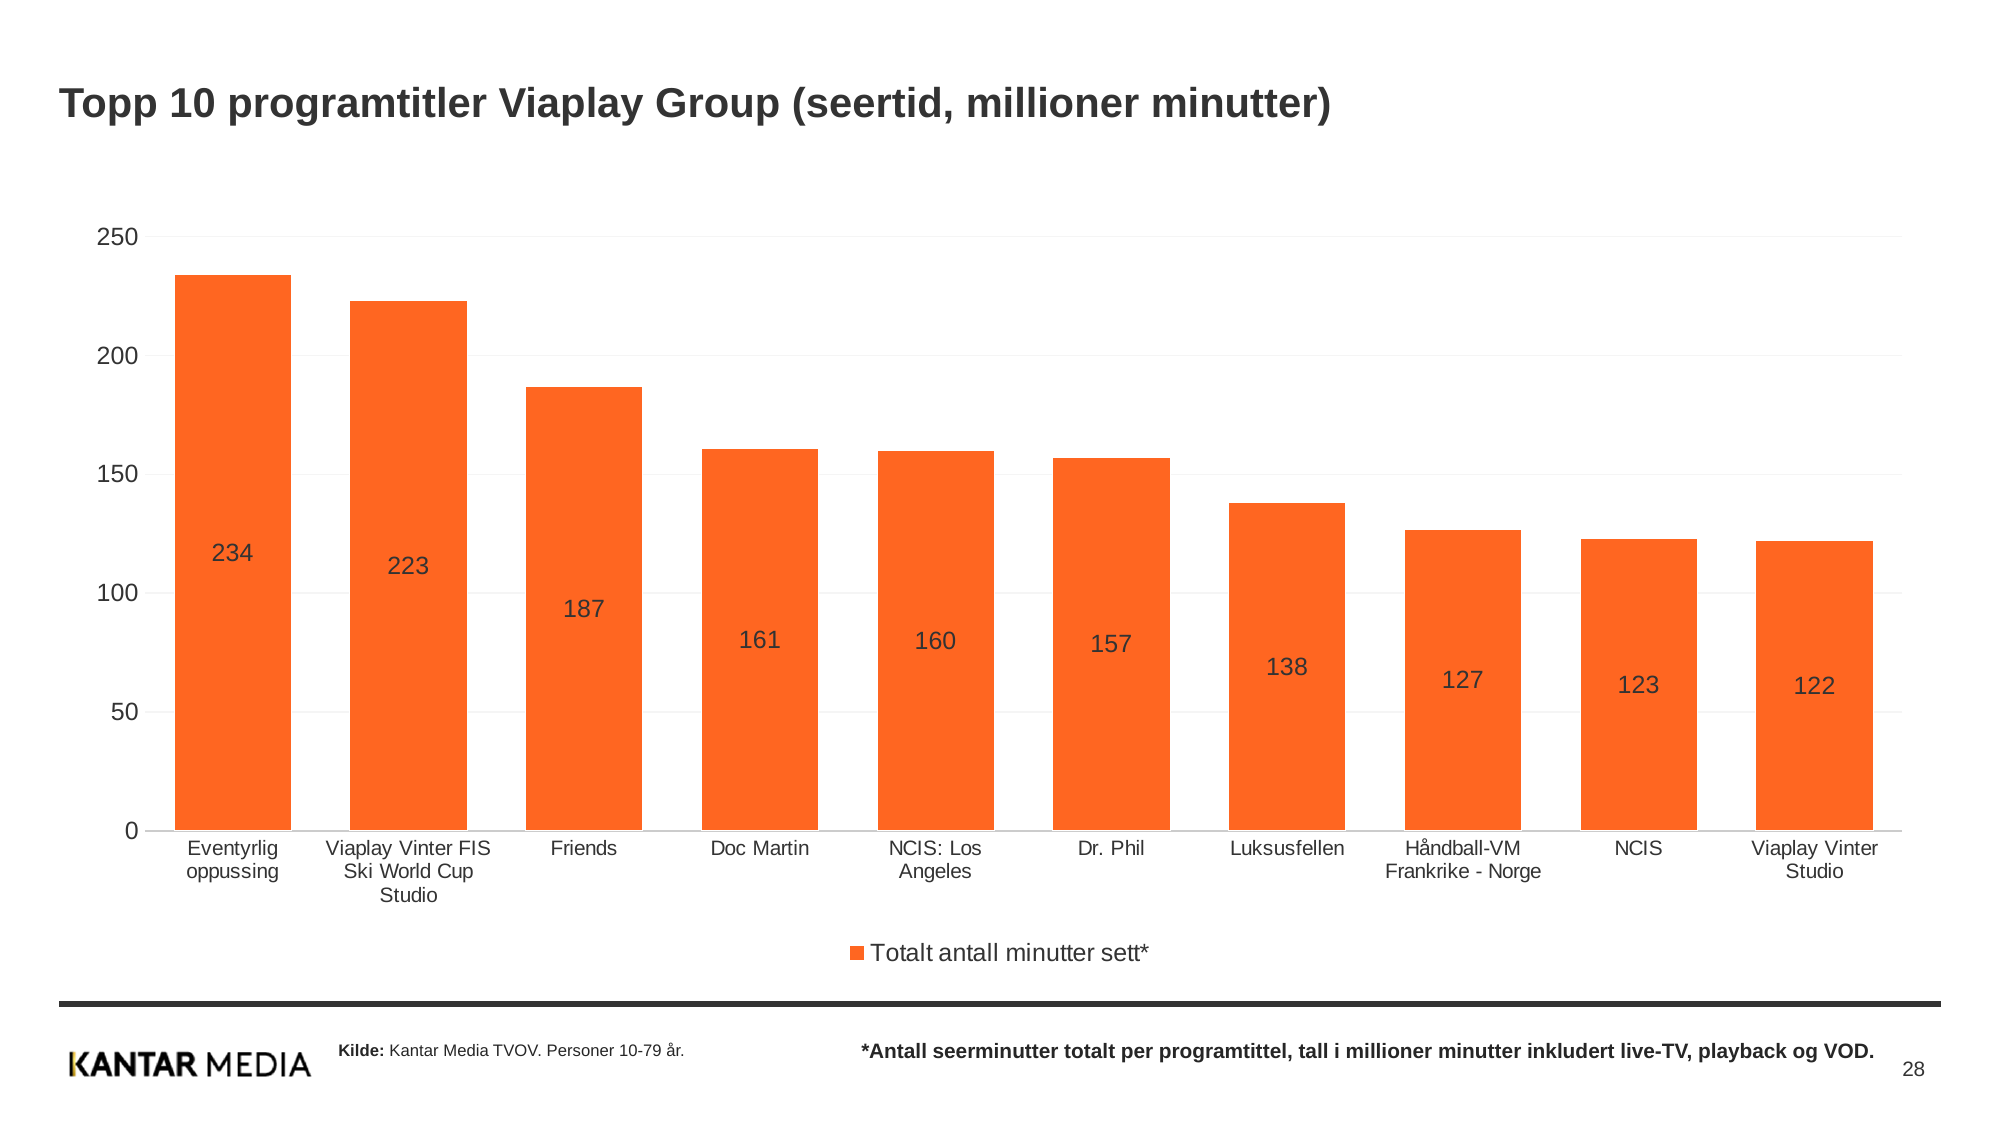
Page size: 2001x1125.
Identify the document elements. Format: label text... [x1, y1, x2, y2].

picture [50, 1032, 331, 1096]
text_box 28 [1875, 1048, 1940, 1081]
text_box *Antall seerminutter totalt per programtittel, tall i millioner minutter inkludert live-TV, playback og VOD. [756, 1018, 1875, 1081]
text_box Topp 10 programtitler Viaplay Group (seertid, millioner minutter) [58, 75, 1940, 191]
chart [58, 208, 1940, 972]
text_box Kilde: Kantar Media TVOV. Personer 10-79 år. [338, 1018, 756, 1081]
